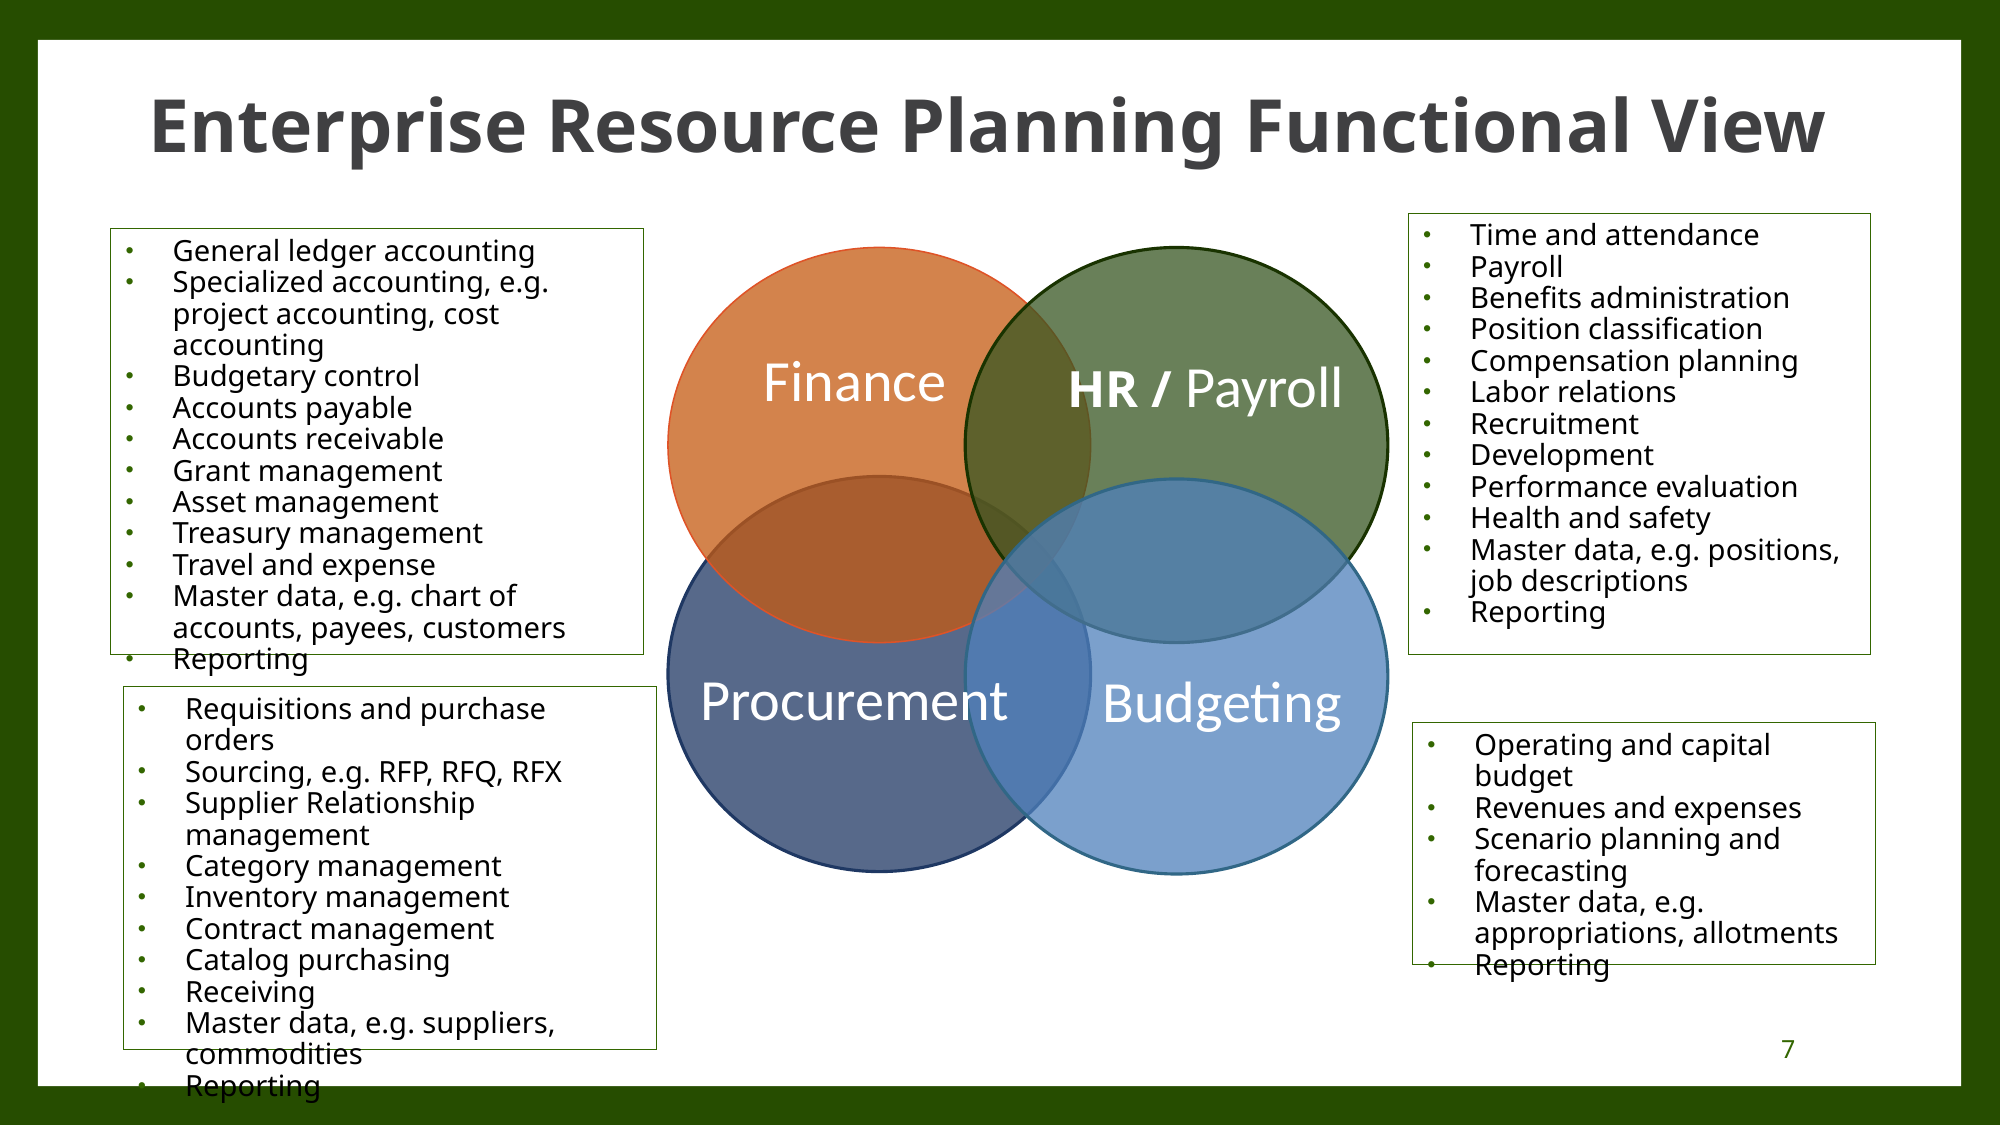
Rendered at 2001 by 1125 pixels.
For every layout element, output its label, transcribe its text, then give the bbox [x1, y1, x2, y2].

list Operating and capital budget Revenues and expenses Scenario planning and forecasting Master data, e.g. appropriations, allotments Reporting [1412, 722, 1876, 965]
title Enterprise Resource Planning Functional View [133, 45, 1871, 214]
list Time and attendance Payroll Benefits administration Position classification Compensation planning Labor relations Recruitment Development Performance evaluation Health and safety Master data, e.g. positions, job descriptions Reporting [1408, 213, 1871, 655]
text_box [667, 247, 1389, 875]
list General ledger accounting Specialized accounting, e.g. project accounting, cost accounting Budgetary control Accounts payable Accounts receivable Grant management Asset management Treasury management Travel and expense Master data, e.g. chart of accounts, payees, customers Reporting [110, 228, 644, 655]
list Requisitions and purchase orders Sourcing, e.g. RFP, RFQ, RFX Supplier Relationship management Category management Inventory management Contract management Catalog purchasing Receiving Master data, e.g. suppliers, commodities Reporting [123, 686, 657, 1050]
slide_number 7 [1530, 1020, 1811, 1081]
